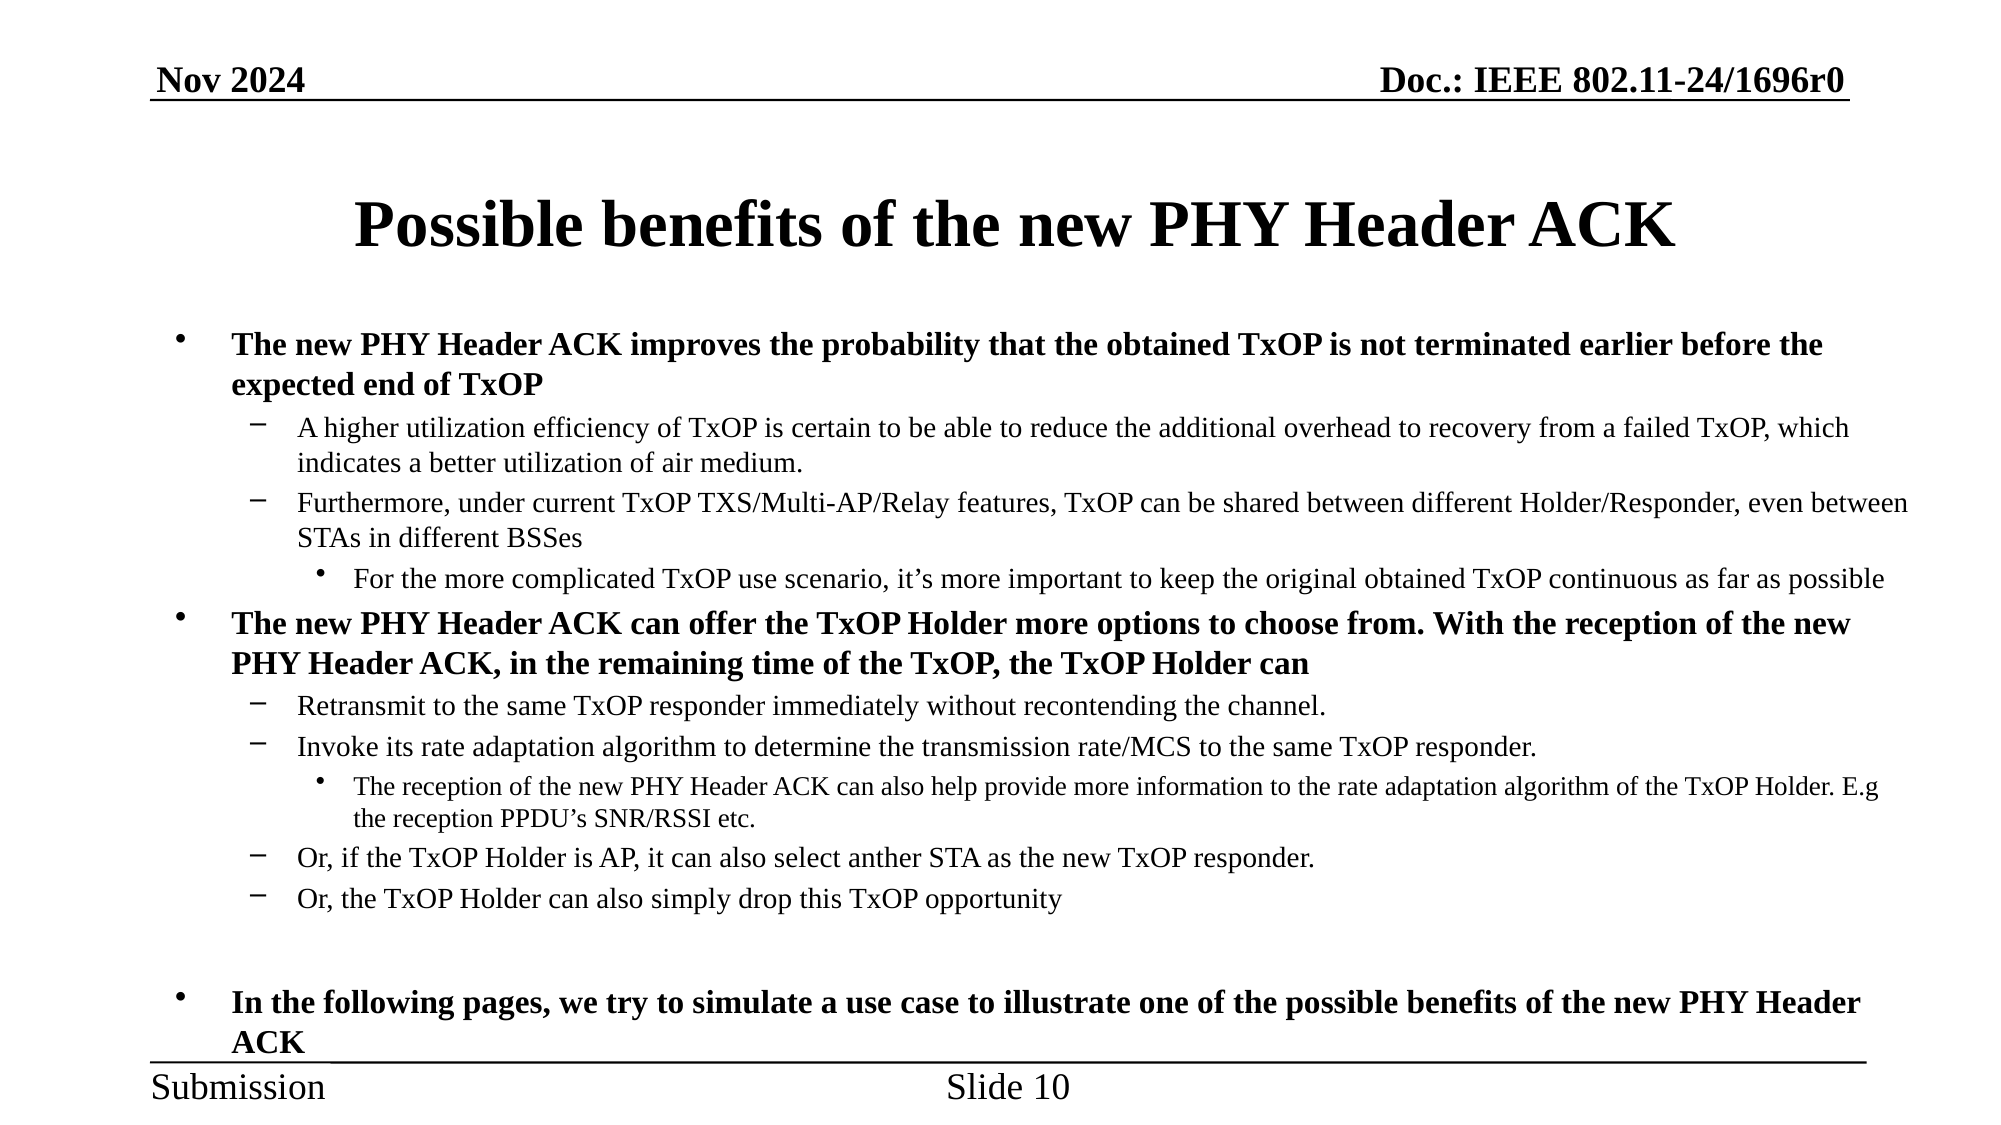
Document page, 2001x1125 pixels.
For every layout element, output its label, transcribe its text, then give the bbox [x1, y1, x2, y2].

slide_number Slide 10 [942, 1061, 1075, 1108]
list The new PHY Header ACK improves the probability that the obtained TxOP is not terminated earlier before the expected end of TxOP A higher utilization efficiency of TxOP is certain to be able to reduce the additional overhead to recovery from a failed TxOP, which indicates a better utilization of air medium. Furthermore, under current TxOP TXS/Multi-AP/Relay features, TxOP can be shared between different Holder/Responder, even between STAs in different BSSes For the more complicated TxOP use scenario, it’s more important to keep the original obtained TxOP continuous as far as possible The new PHY Header ACK can offer the TxOP Holder more options to choose from. With the reception of the new PHY Header ACK, in the remaining time of the TxOP, the TxOP Holder can Retransmit to the same TxOP responder immediately without recontending the channel. Invoke its rate adaptation algorithm to determine the transmission rate/MCS to the same TxOP responder. The reception of the new PHY Header ACK can also help provide more information to the rate adaptation algorithm of the TxOP Holder. E.g the reception PPDU’s SNR/RSSI etc. Or, if the TxOP Holder is AP, it can also select anther STA as the new TxOP responder. Or, the TxOP Holder can also simply drop this TxOP opportunity In the following pages, we try to simulate a use case to illustrate one of the possible benefits of the new PHY Header ACK [159, 314, 1931, 624]
title Possible benefits of the new PHY Header ACK [149, 144, 1884, 296]
